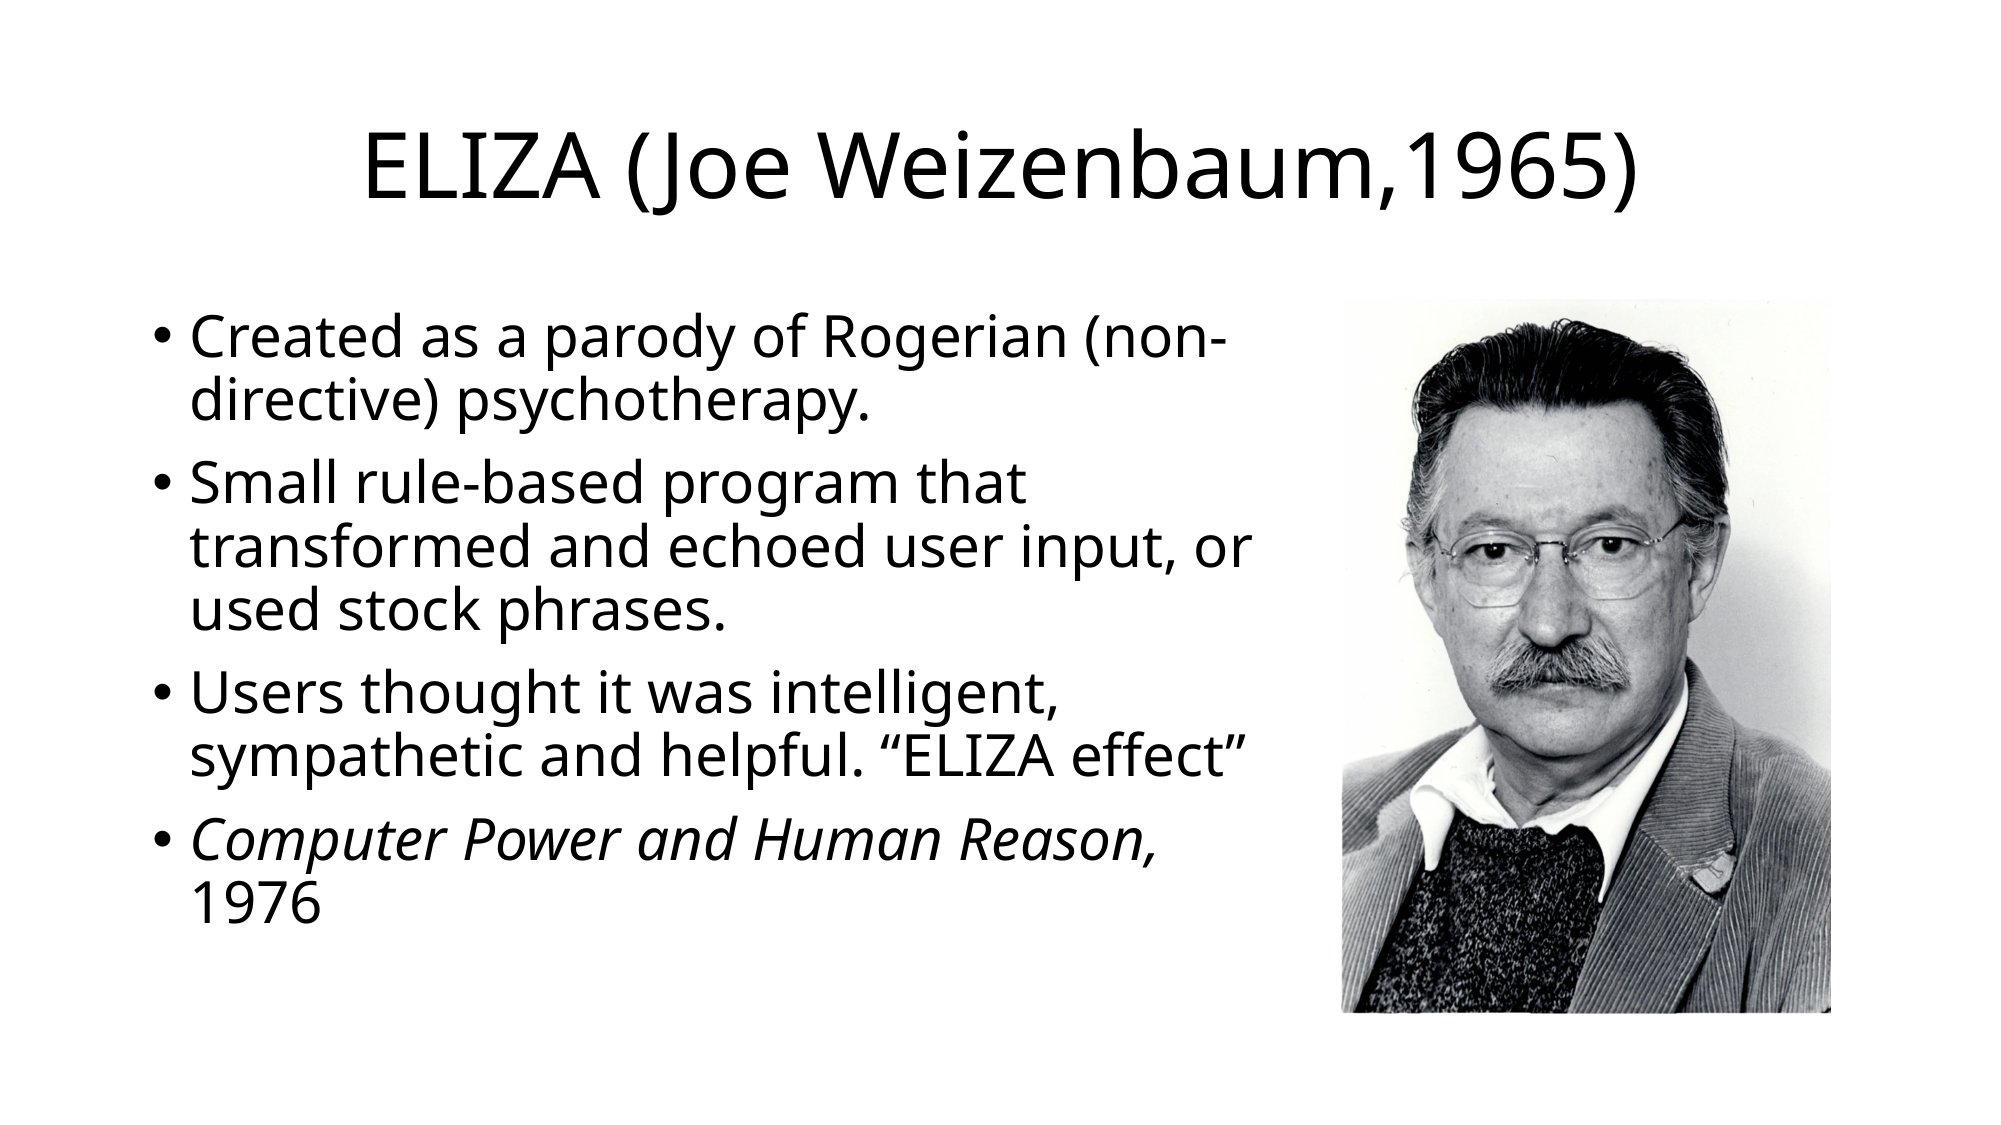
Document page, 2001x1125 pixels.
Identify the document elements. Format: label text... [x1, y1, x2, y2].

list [1339, 298, 1832, 1014]
title ELIZA (Joe Weizenbaum,1965) [137, 59, 1863, 278]
list Created as a parody of Rogerian (non-directive) psychotherapy. Small rule-based program that transformed and echoed user input, or used stock phrases. Users thought it was intelligent, sympathetic and helpful. “ELIZA effect” Computer Power and Human Reason, 1976 [137, 299, 1273, 1014]
